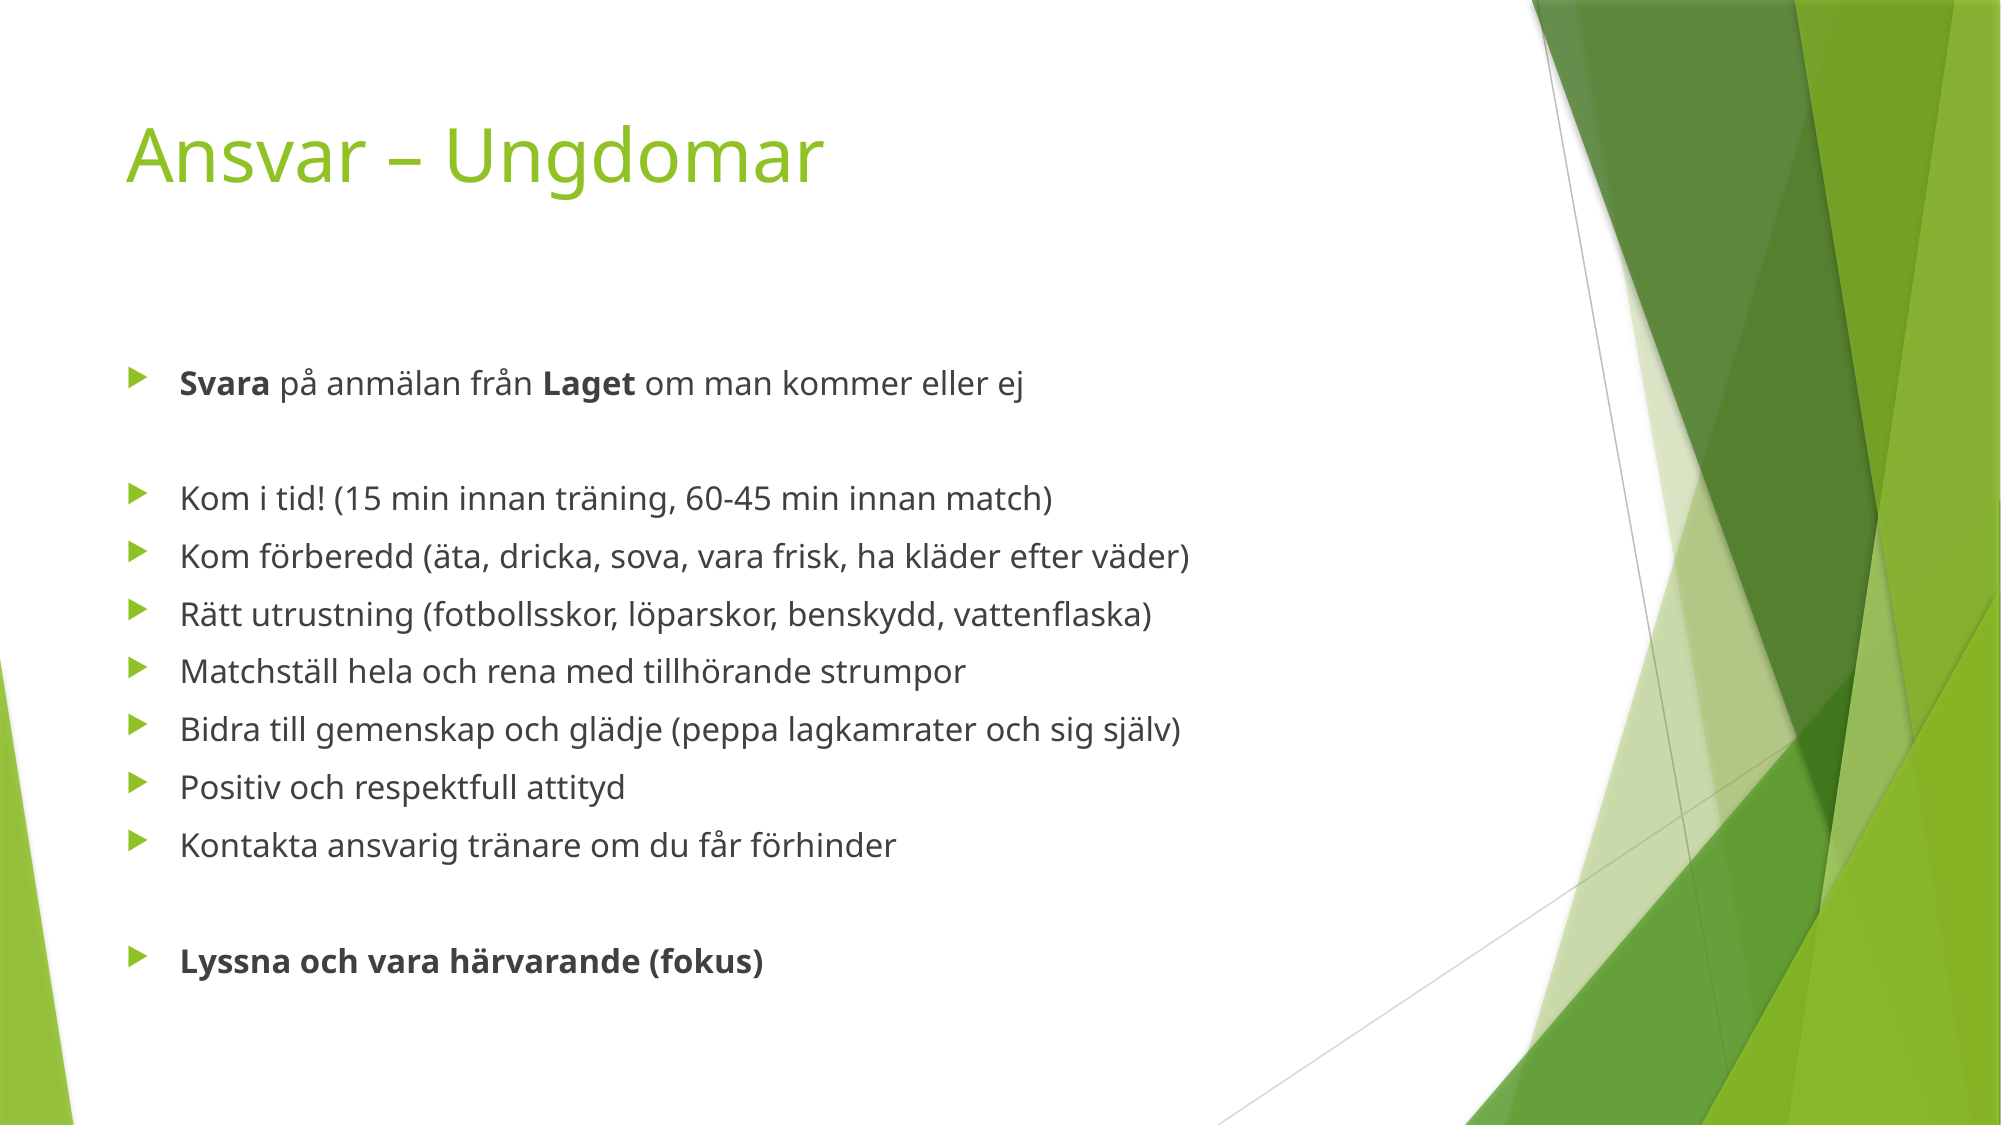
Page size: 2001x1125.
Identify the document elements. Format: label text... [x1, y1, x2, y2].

title Ansvar – Ungdomar [111, 99, 1522, 317]
list Svara på anmälan från Laget om man kommer eller ej Kom i tid! (15 min innan träning, 60-45 min innan match) Kom förberedd (äta, dricka, sova, vara frisk, ha kläder efter väder) Rätt utrustning (fotbollsskor, löparskor, benskydd, vattenflaska) Matchställ hela och rena med tillhörande strumpor Bidra till gemenskap och glädje (peppa lagkamrater och sig själv) Positiv och respektfull attityd Kontakta ansvarig tränare om du får förhinder Lyssna och vara härvarande (fokus) [111, 354, 1664, 992]
